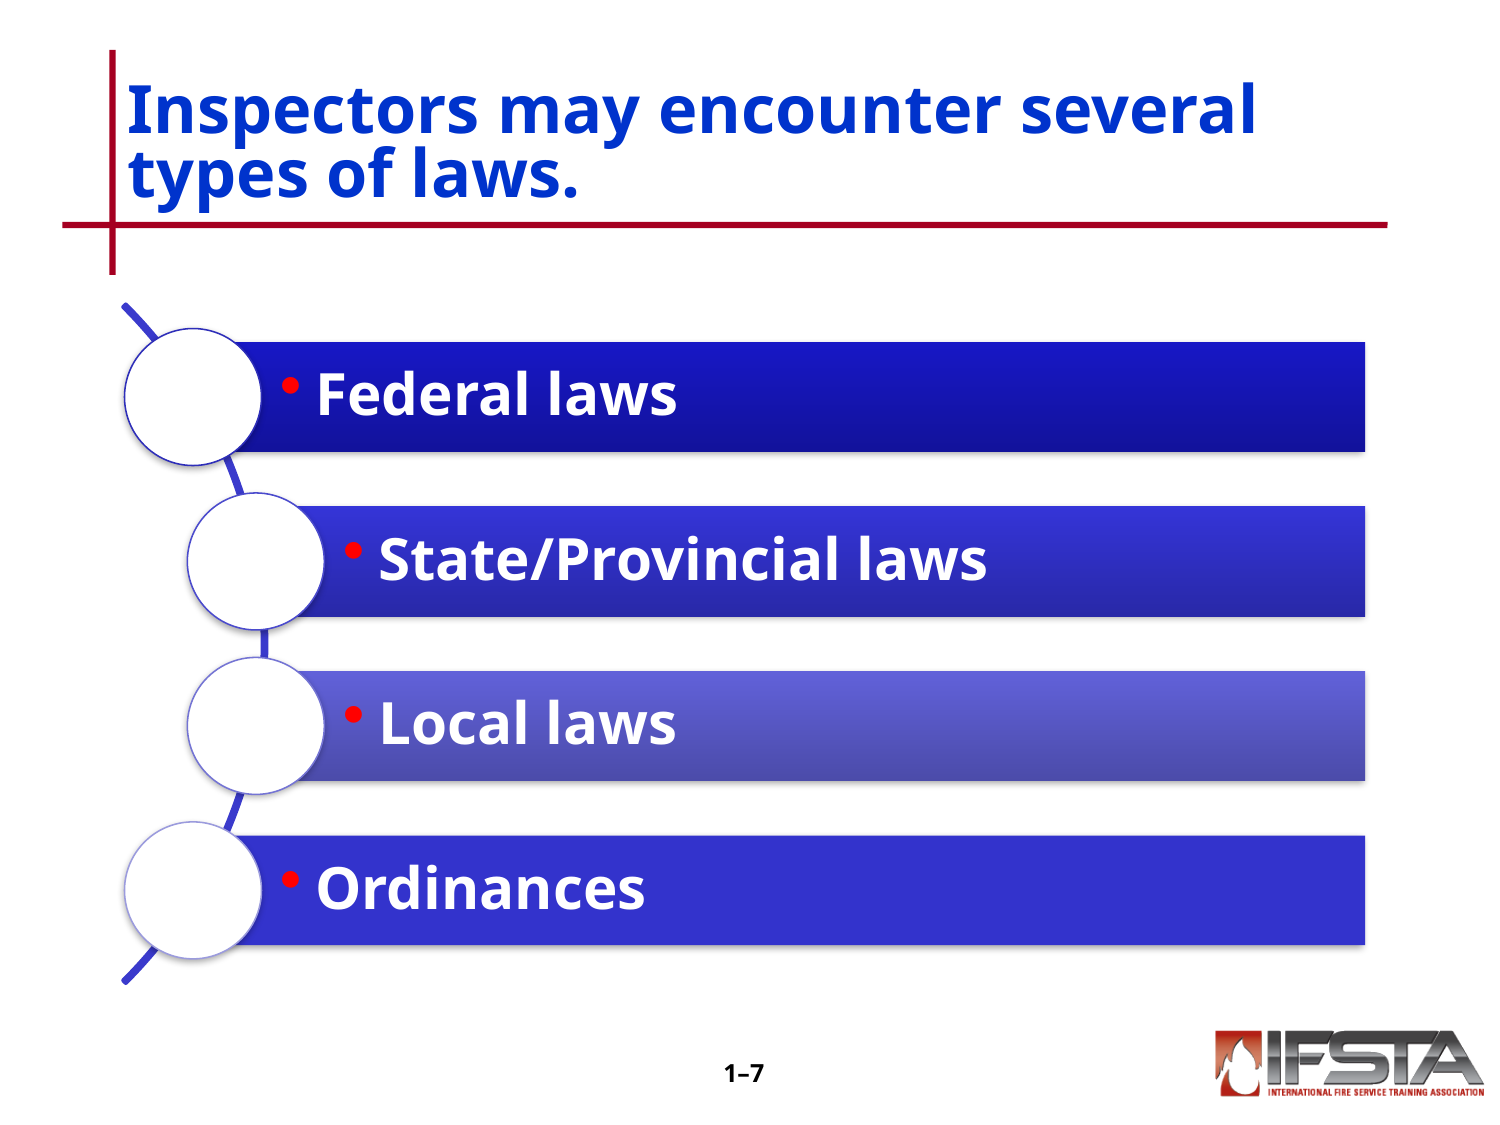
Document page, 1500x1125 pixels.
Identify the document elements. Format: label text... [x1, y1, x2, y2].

slide_number 1–6 [587, 1050, 900, 1125]
title Inspectors may encounter several types of laws. [112, 75, 1388, 225]
picture [1215, 1030, 1485, 1099]
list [112, 287, 1376, 1001]
